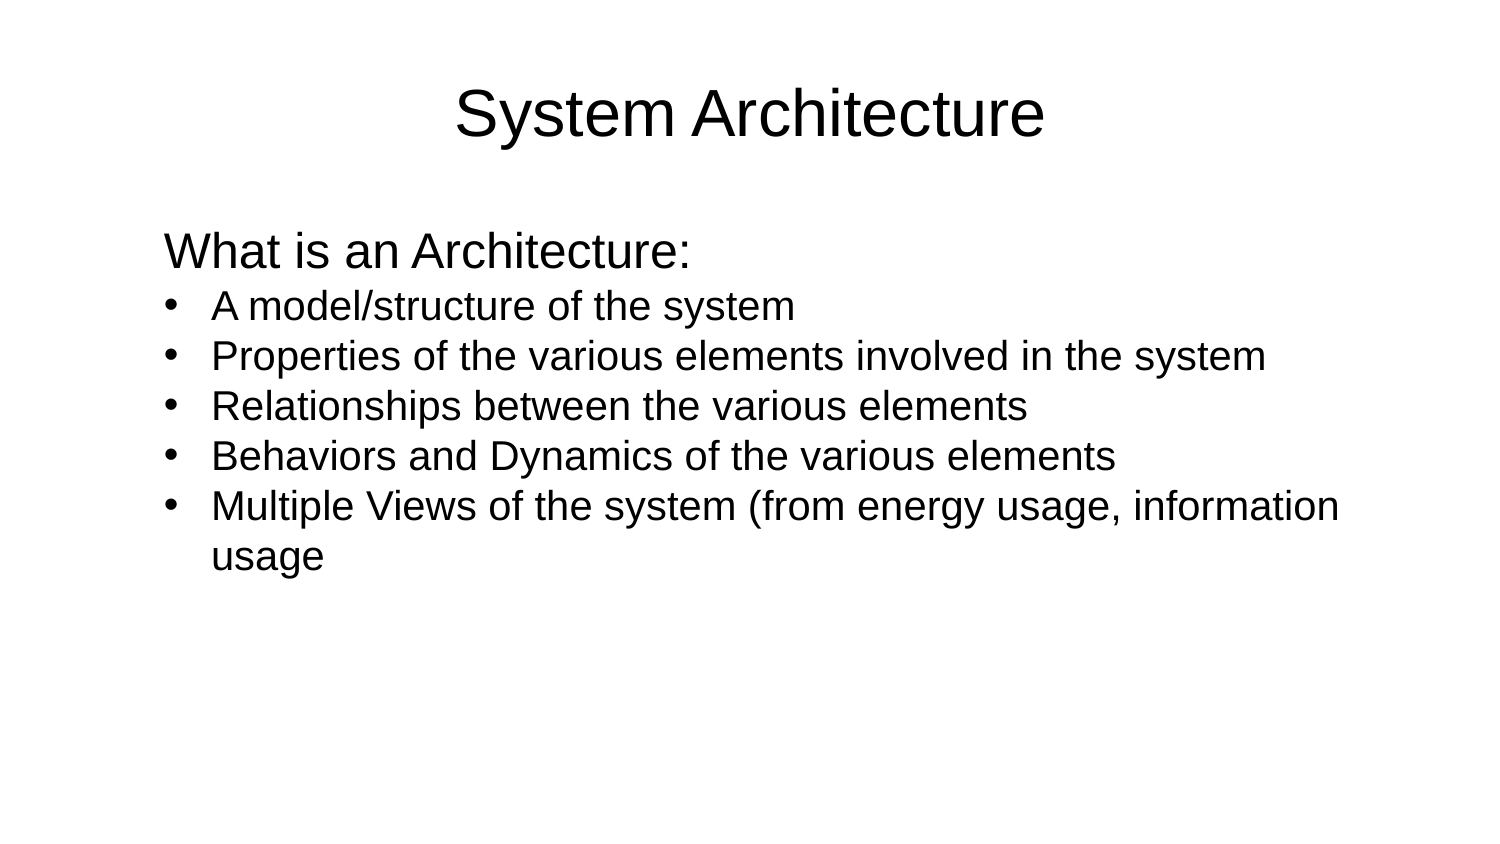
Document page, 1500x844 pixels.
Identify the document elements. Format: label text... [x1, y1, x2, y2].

text_box What is an Architecture: A model/structure of the system Properties of the various elements involved in the system Relationships between the various elements Behaviors and Dynamics of the various elements Multiple Views of the system (from energy usage, information usage [149, 211, 1420, 587]
text_box System Architecture [341, 62, 1160, 157]
